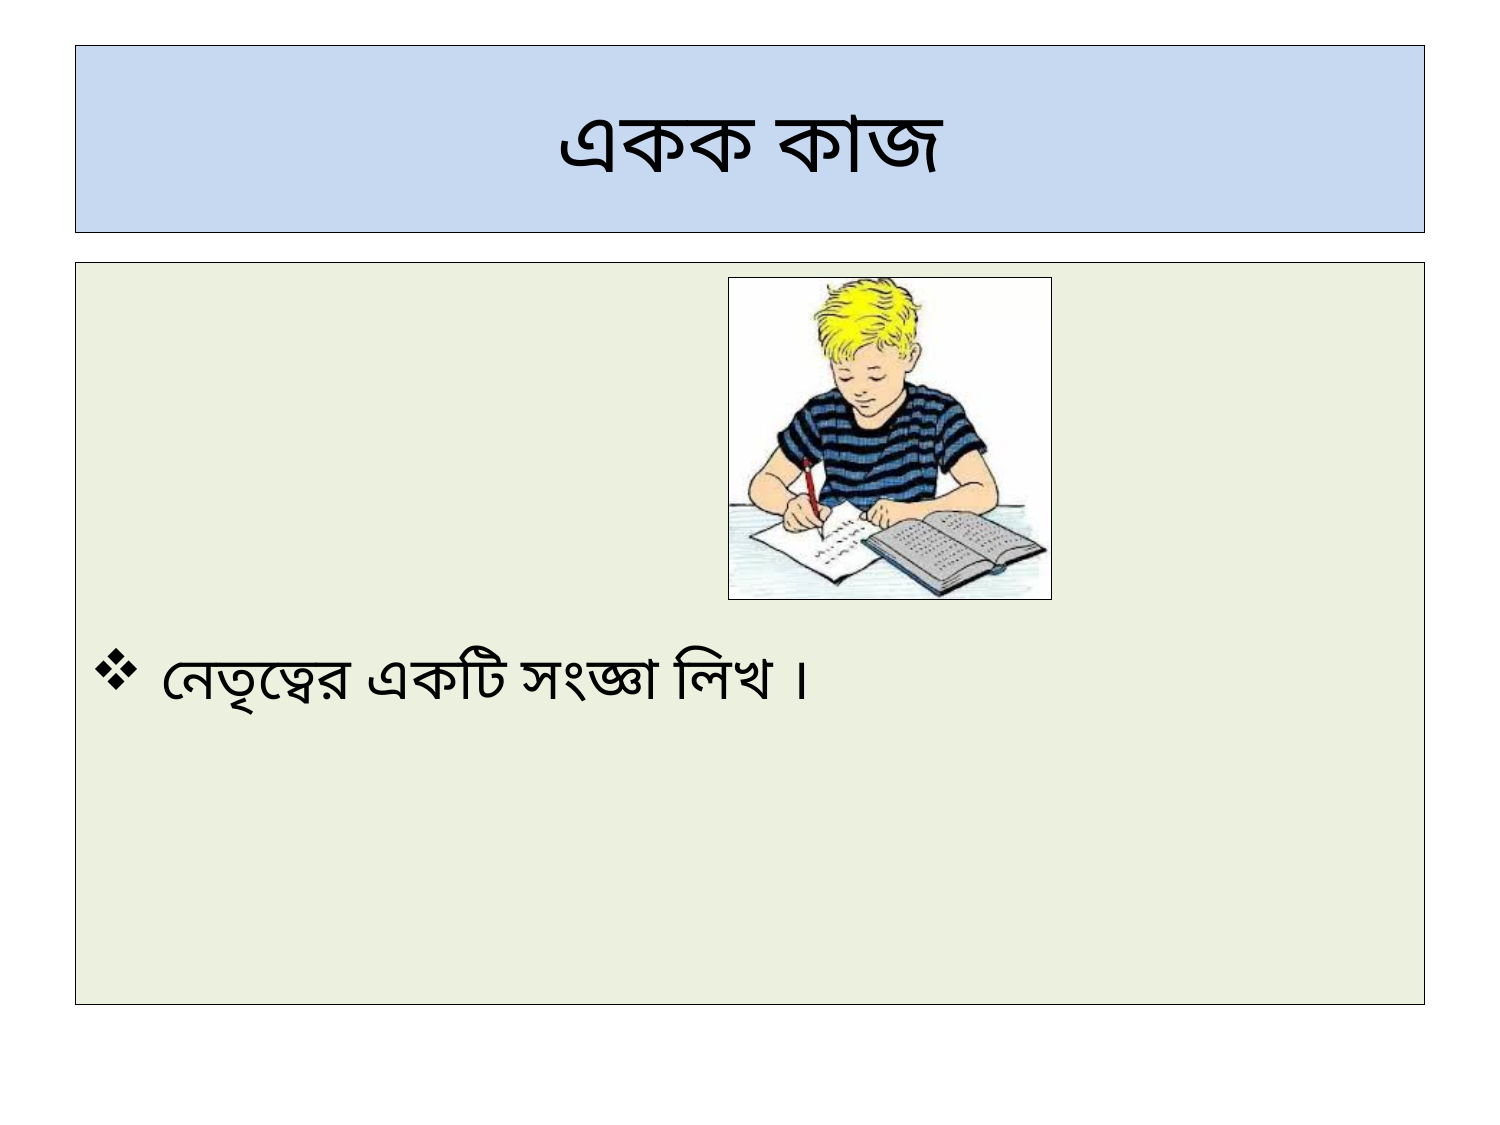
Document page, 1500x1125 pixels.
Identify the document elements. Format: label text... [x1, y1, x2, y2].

title একক কাজ [75, 45, 1425, 233]
list নেতৃত্বের একটি সংজ্ঞা লিখ । [75, 262, 1425, 1005]
picture [728, 276, 1052, 601]
